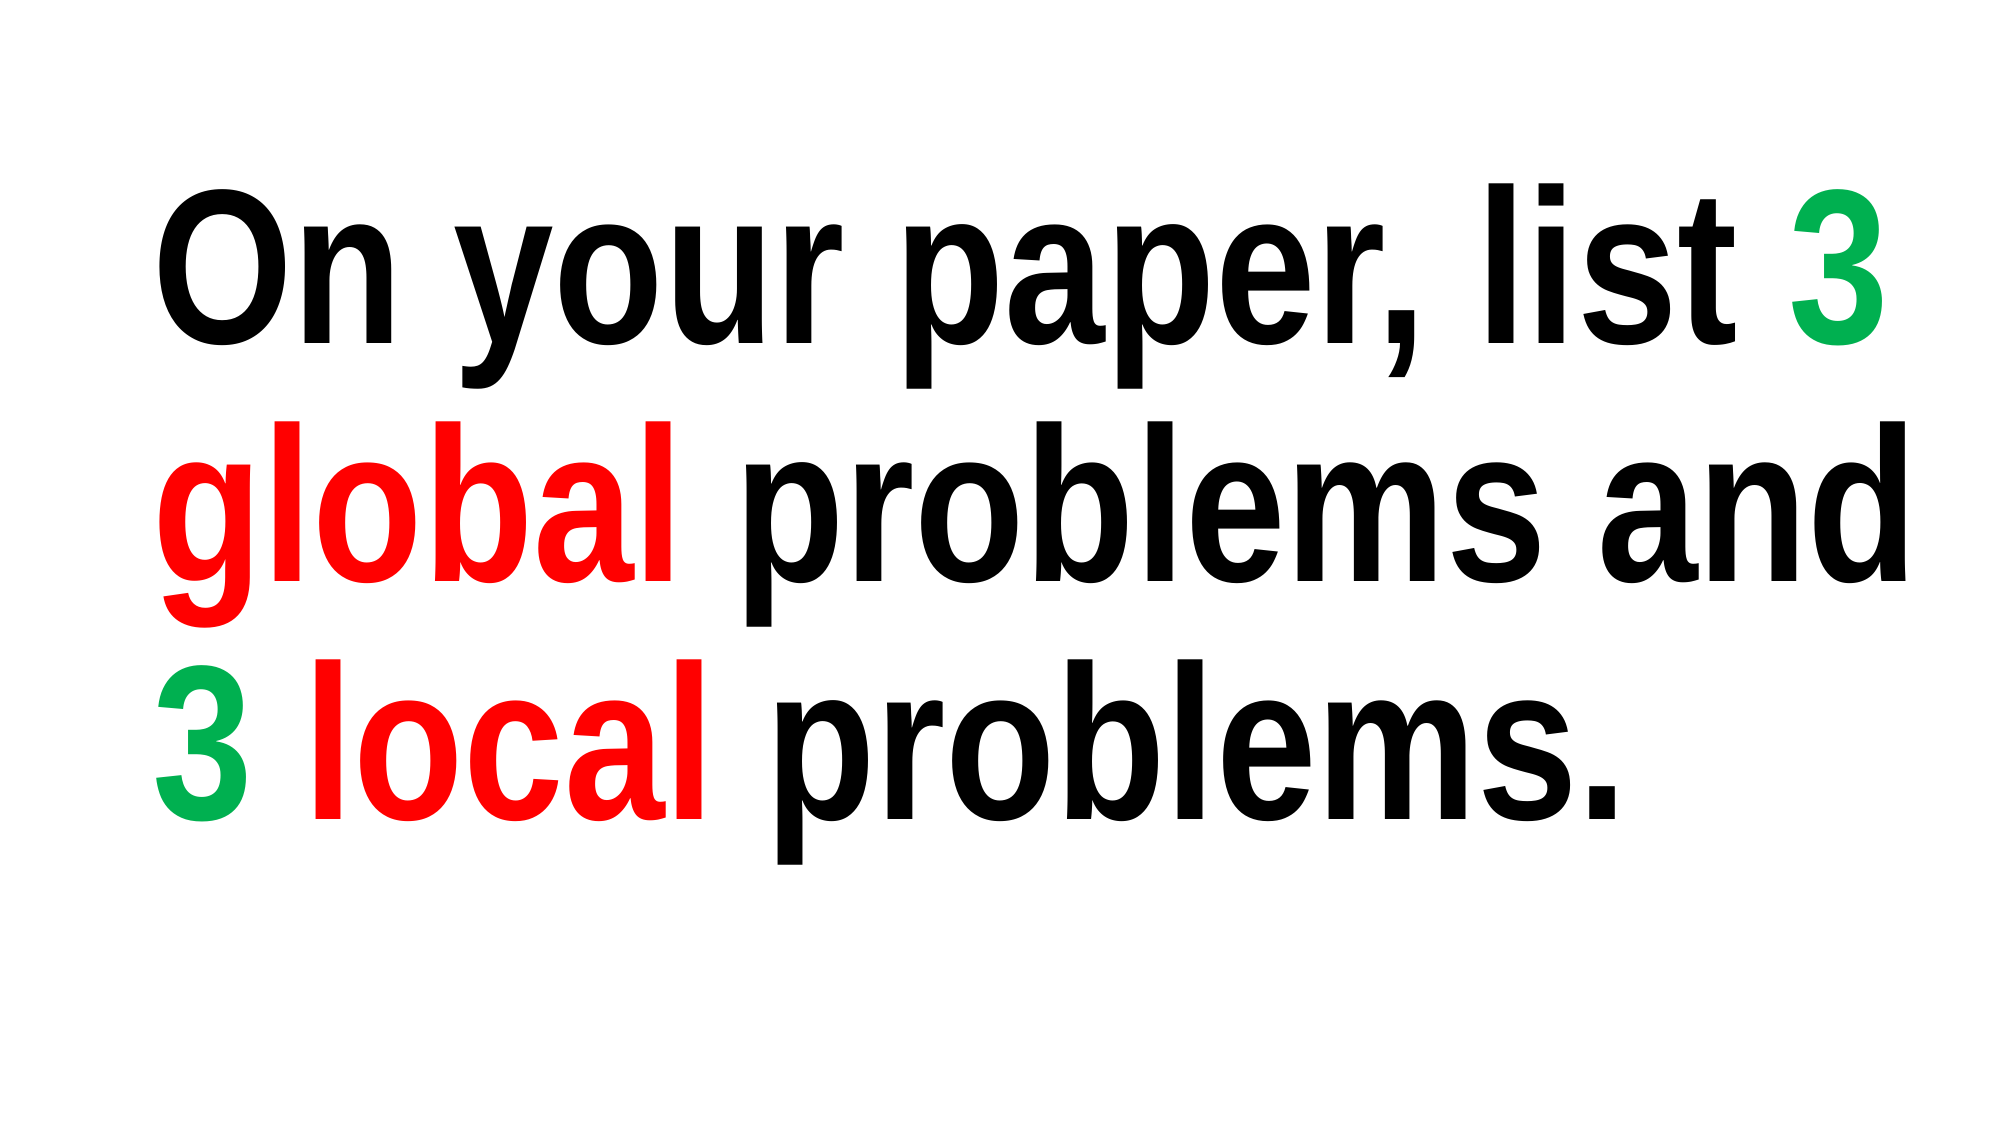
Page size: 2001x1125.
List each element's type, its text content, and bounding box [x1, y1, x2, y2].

title On your paper, list 3 global problems and 3 local problems. [137, 59, 1952, 961]
